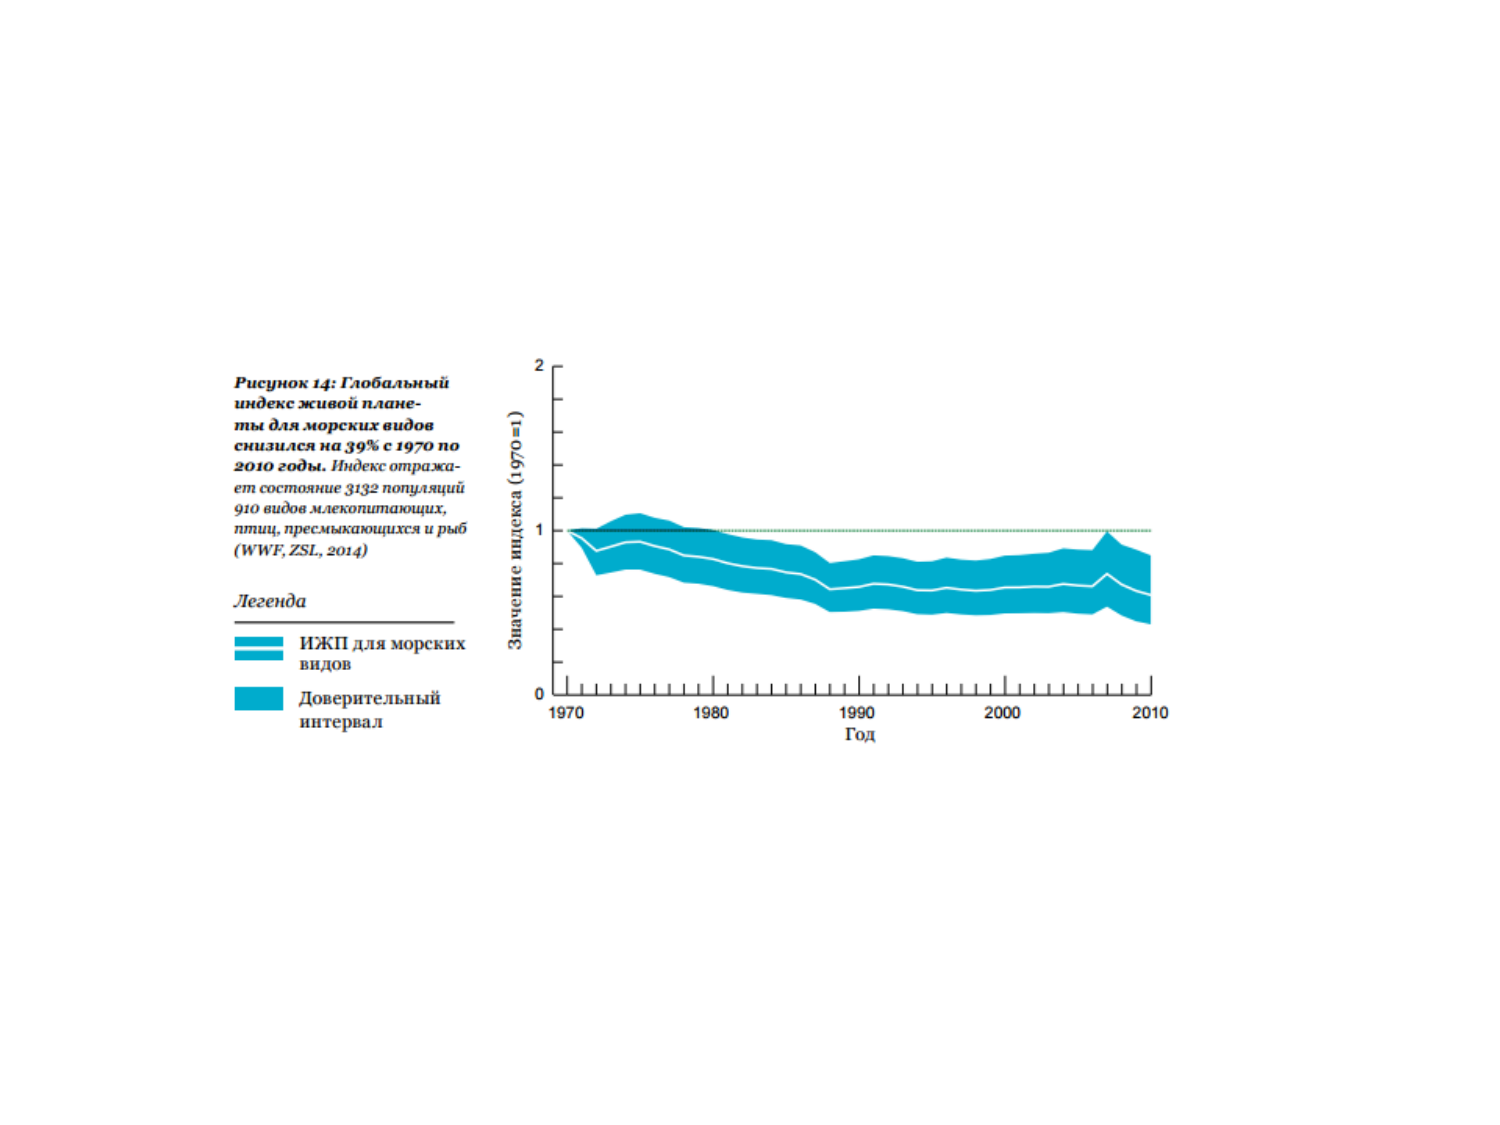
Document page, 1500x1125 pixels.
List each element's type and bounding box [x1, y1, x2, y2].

picture [184, 321, 1316, 804]
